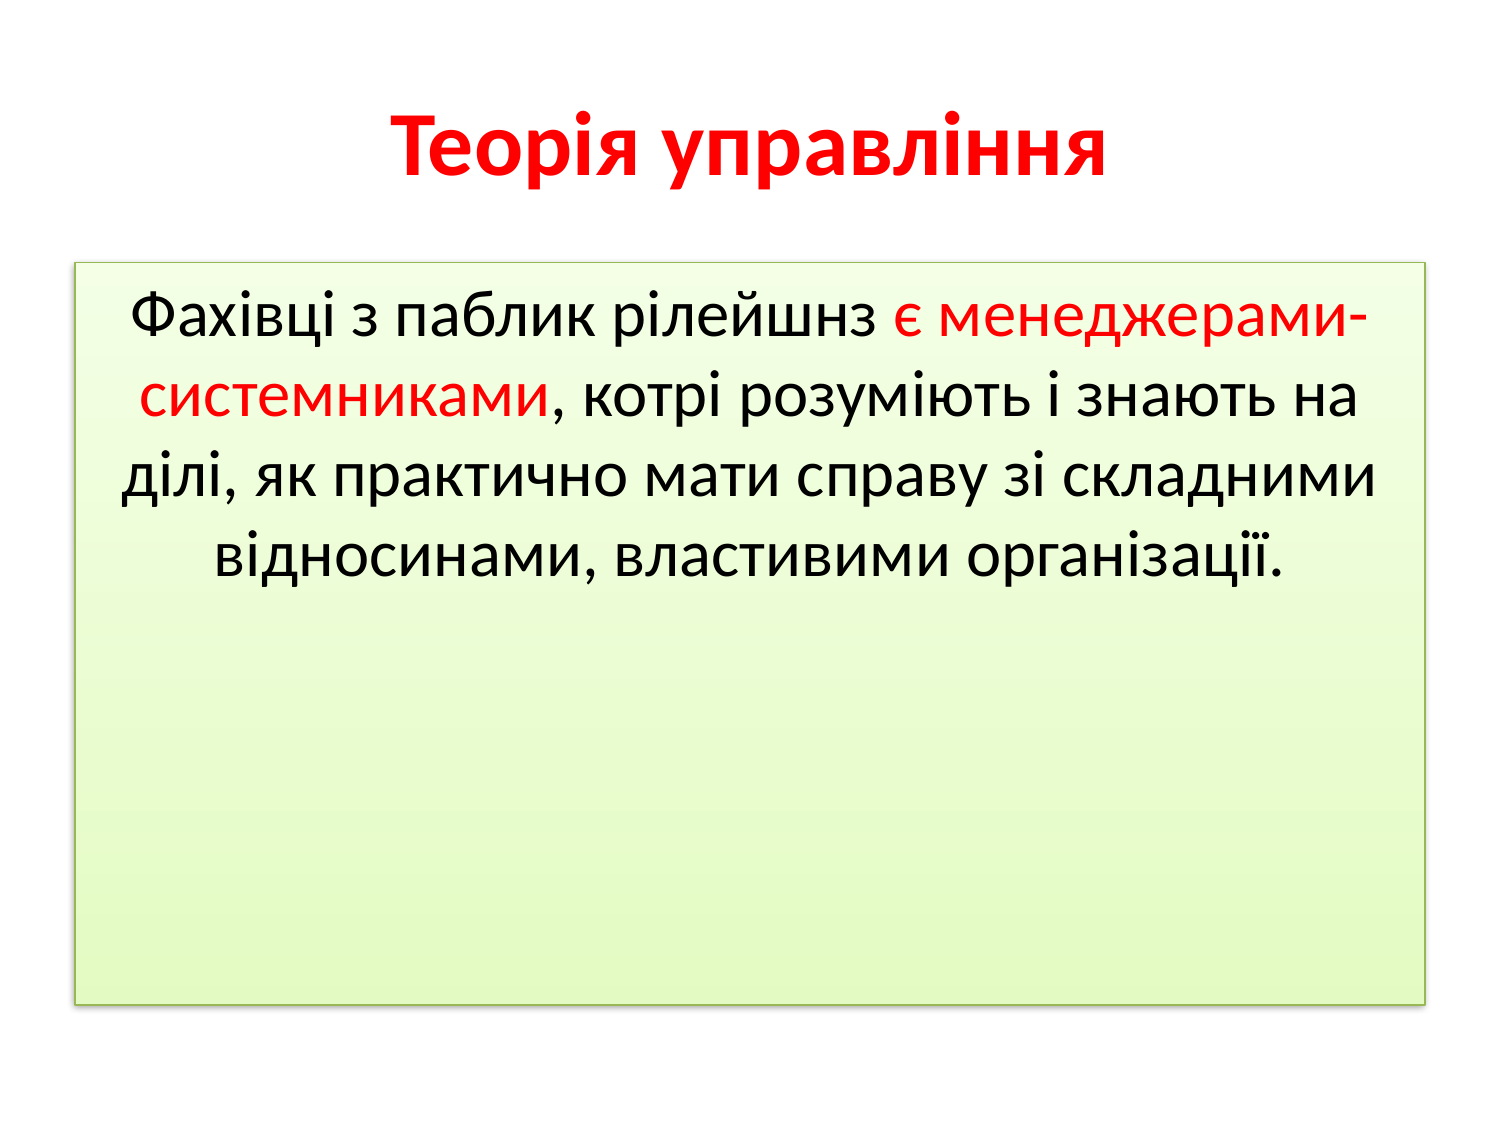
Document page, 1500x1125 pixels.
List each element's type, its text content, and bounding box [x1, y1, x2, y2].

title Теорія управління [75, 45, 1425, 233]
list Фахівці з паблик рі­лейшнз є менеджерами-системниками, котрі розуміють і знають на ділі, як практично мати справу зі складними відносинами, властиви­ми організації. [74, 262, 1426, 1006]
